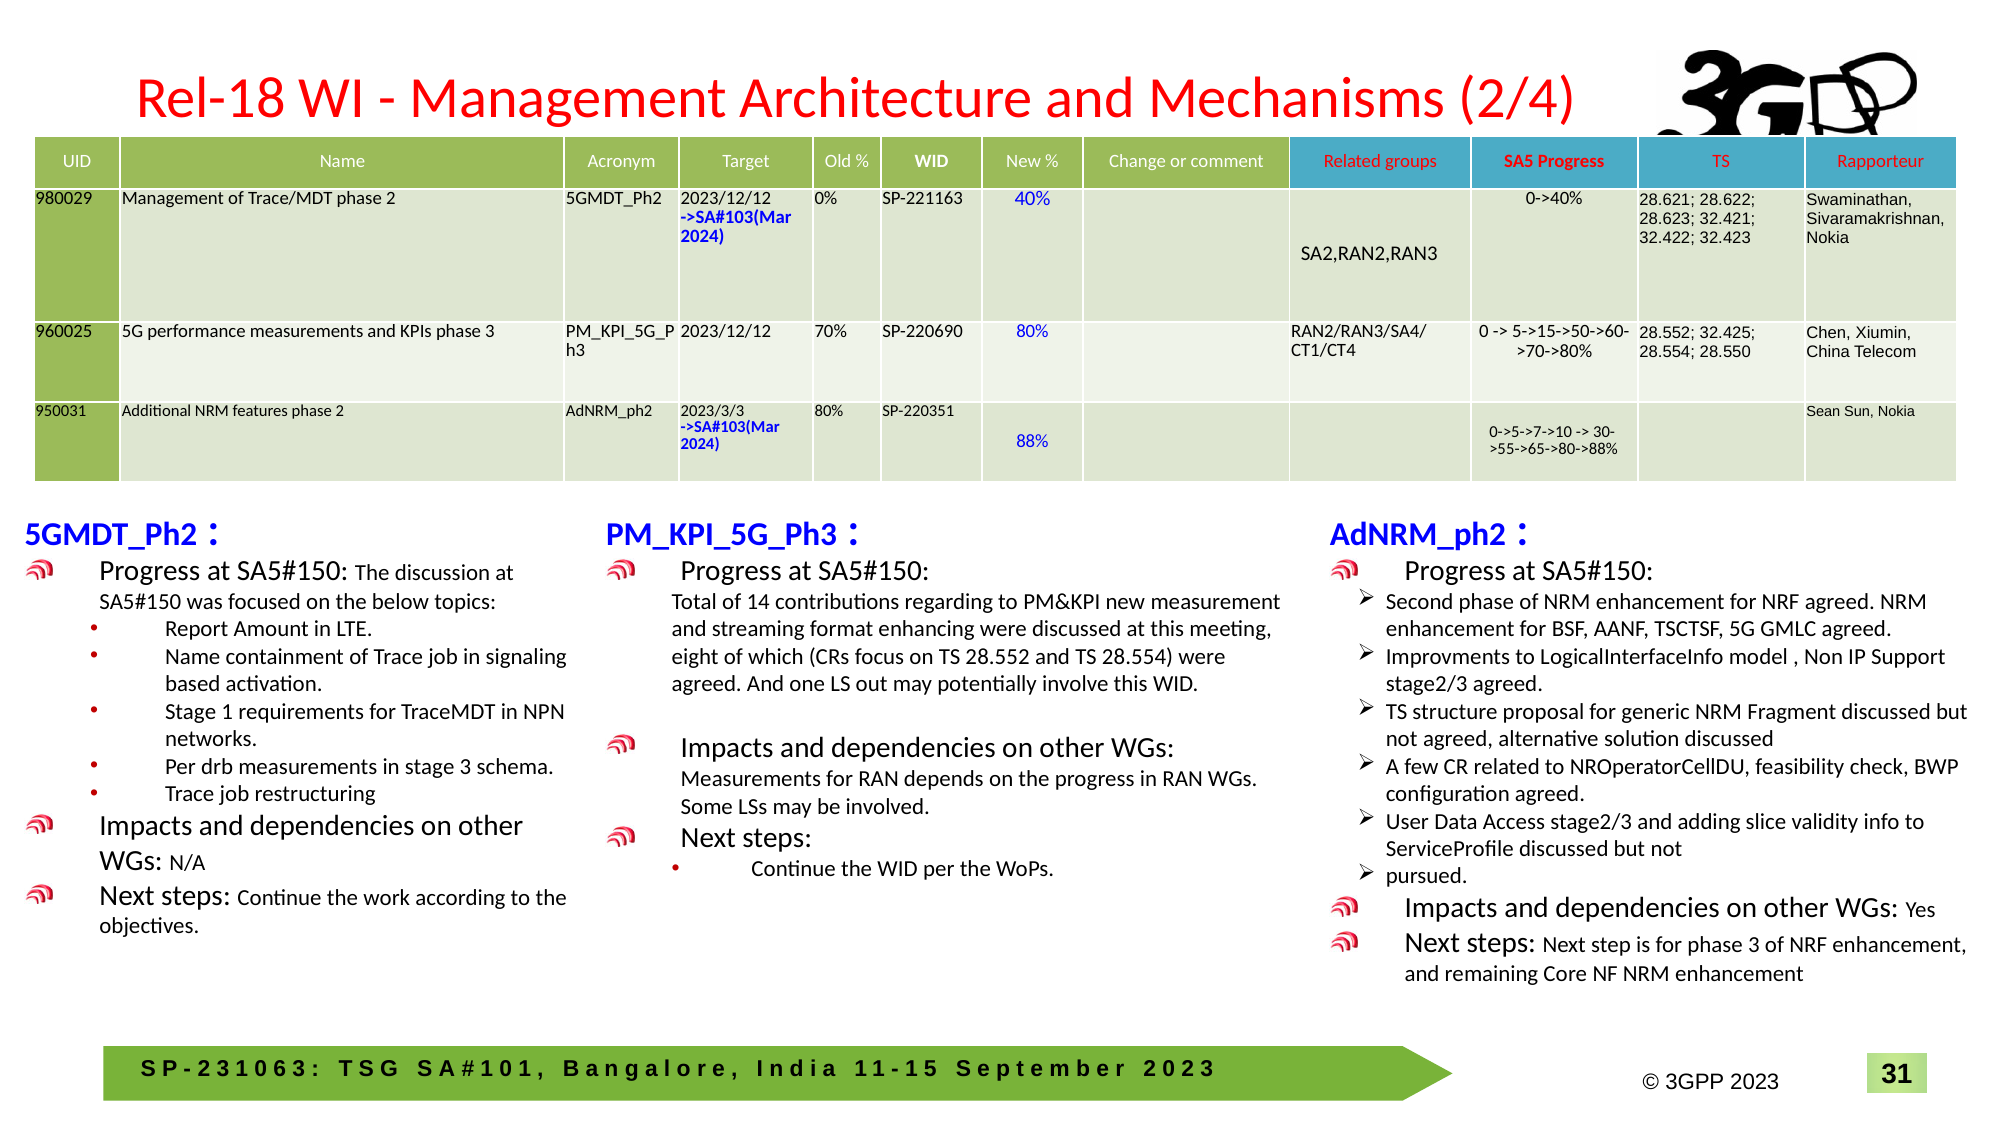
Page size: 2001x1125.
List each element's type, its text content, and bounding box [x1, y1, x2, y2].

table_cell [1084, 190, 1289, 321]
table_header Rapporteur [1806, 137, 1956, 188]
table_cell 88% [983, 403, 1082, 481]
table_cell 980029 [35, 190, 119, 321]
table_cell 2023/12/12 ->SA#103(Mar 2024) [680, 190, 812, 321]
table_cell 28.552; 32.425; 28.554; 28.550 [1639, 323, 1804, 401]
table_cell 0->40% [1472, 190, 1637, 321]
picture [1656, 50, 1917, 135]
picture [605, 558, 635, 580]
table_cell Management of Trace/MDT phase 2 [121, 190, 563, 321]
table_cell 0->5->7->10 -> 30->55->65->80->88% [1472, 403, 1637, 481]
picture [1329, 930, 1358, 952]
table_cell 960025 [35, 323, 119, 401]
table_header Related groups [1290, 137, 1470, 188]
table_cell 2023/3/3 ->SA#103(Mar 2024) [680, 403, 812, 481]
table_cell 70% [814, 323, 880, 401]
table_cell 28.621; 28.622; 28.623; 32.421; 32.422; 32.423 [1639, 190, 1804, 321]
table_cell 40% [983, 190, 1082, 321]
table_header Target [680, 137, 812, 188]
table_cell 2023/12/12 [680, 323, 812, 401]
table_cell [1084, 323, 1289, 401]
table_cell 5G performance measurements and KPIs phase 3 [121, 323, 563, 401]
picture [1329, 895, 1358, 917]
table_header TS [1639, 137, 1804, 188]
table_cell [1290, 403, 1470, 481]
text_box 5GMDT_Ph2： Progress at SA5#150: The discussion at SA5#150 was focused on the below topics: Report Amount in LTE. Name containment of Trace job in signaling based activation. Stage 1 requirements for TraceMDT in NPN networks. Per drb measurements in stage 3 schema. Trace job restructuring Impacts and dependencies on other WGs: N/A Next steps: Continue the work according to the objectives. [9, 504, 585, 1004]
table_cell Chen, Xiumin, China Telecom [1806, 323, 1956, 401]
picture [605, 733, 635, 754]
picture [24, 813, 53, 834]
table_cell Sean Sun, Nokia [1806, 403, 1956, 481]
table_cell 0% [814, 190, 880, 321]
table_header Name [121, 137, 563, 188]
table_header New % [983, 137, 1082, 188]
text_box AdNRM_ph2： Progress at SA5#150: Second phase of NRM enhancement for NRF agreed. NRM enhancement for BSF, AANF, TSCTSF, 5G GMLC agreed. Improvments to LogicalInterfaceInfo model , Non IP Support stage2/3 agreed. TS structure proposal for generic NRM Fragment discussed but not agreed, alternative solution discussed A few CR related to NROperatorCellDU, feasibility check, BWP configuration agreed. User Data Access stage2/3 and adding slice validity info to ServiceProfile discussed but not pursued. Impacts and dependencies on other WGs: Yes Next steps: Next step is for phase 3 of NRF enhancement, and remaining Core NF NRM enhancement [1315, 504, 1990, 990]
table_cell RAN2/RAN3/SA4/CT1/CT4 [1290, 323, 1470, 401]
picture [24, 558, 53, 580]
picture [605, 825, 635, 847]
table_cell [1639, 403, 1804, 481]
table_cell 0 -> 5->15->50->60->70->80% [1472, 323, 1637, 401]
table_cell Additional NRM features phase 2 [121, 403, 563, 481]
table_cell 5GMDT_Ph2 [565, 190, 678, 321]
table_cell 950031 [35, 403, 119, 481]
table_cell SP-221163 [882, 190, 981, 321]
table_cell SP-220351 [882, 403, 981, 481]
table_cell [1084, 403, 1289, 481]
text_box PM_KPI_5G_Ph3： Progress at SA5#150: Total of 14 contributions regarding to PM&KPI new measurement and streaming format enhancing were discussed at this meeting, eight of which (CRs focus on TS 28.552 and TS 28.554) were agreed. And one LS out may potentially involve this WID. Impacts and dependencies on other WGs: Measurements for RAN depends on the progress in RAN WGs. Some LSs may be involved. Next steps: Continue the WID per the WoPs. [591, 504, 1316, 1004]
picture [24, 883, 53, 904]
table_cell PM_KPI_5G_Ph3 [565, 323, 678, 401]
table_header Old % [814, 137, 880, 188]
table_cell 80% [983, 323, 1082, 401]
table_header Acronym [565, 137, 678, 188]
table_header SA5 Progress [1472, 137, 1637, 188]
table_header WID [882, 137, 981, 188]
table_cell SP-220690 [882, 323, 981, 401]
table_cell Study on Study on Structure of Charging for Verticals [1867, 1053, 1927, 1093]
table_cell Swaminathan, Sivaramakrishnan, Nokia [1806, 190, 1956, 321]
table_header UID [35, 137, 119, 188]
table_cell SA2,RAN2,RAN3 [1290, 190, 1470, 321]
title Rel-18 WI - Management Architecture and Mechanisms (2/4) [109, 0, 1603, 135]
table_cell 80% [814, 403, 880, 481]
table_cell AdNRM_ph2 [565, 403, 678, 481]
table_header Change or comment [1084, 137, 1289, 188]
picture [1329, 558, 1358, 580]
